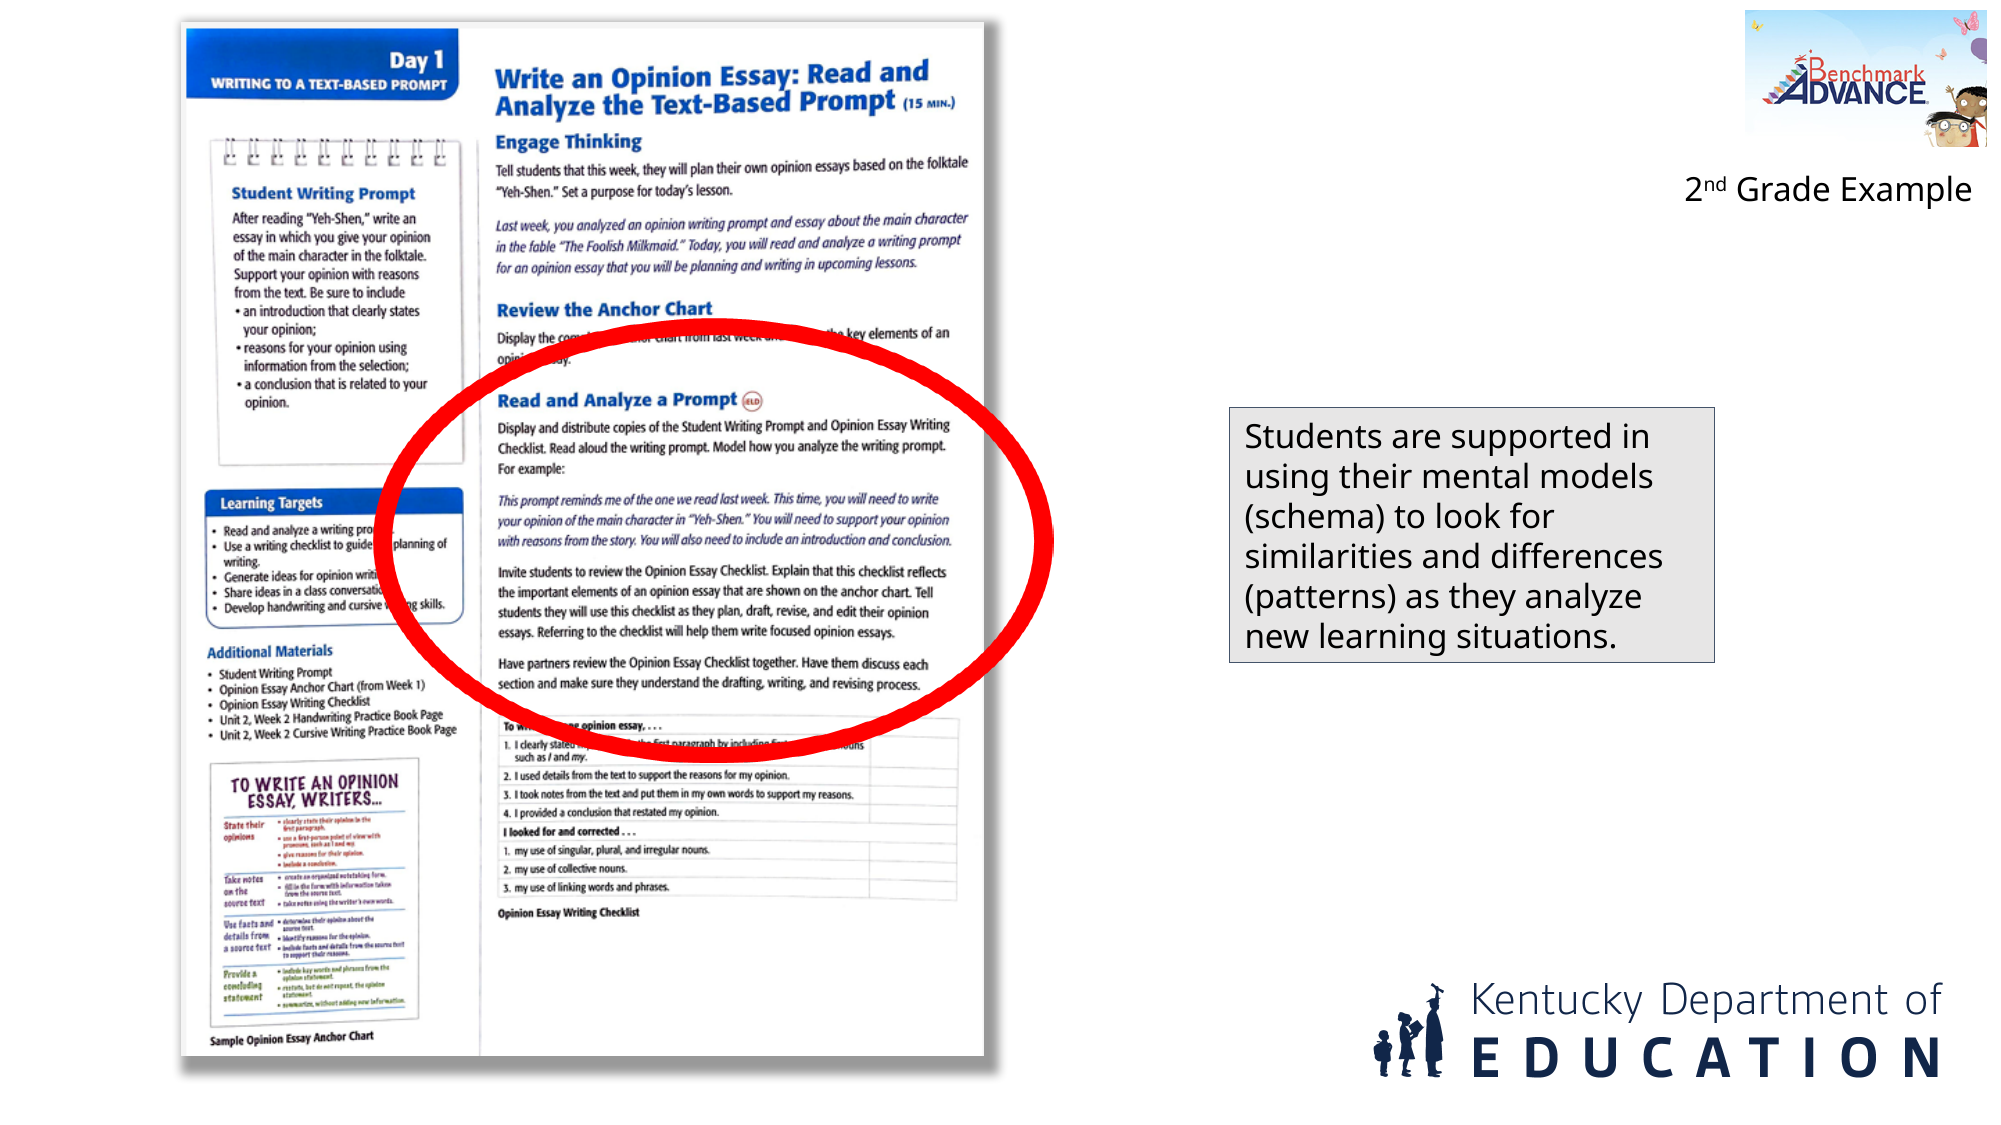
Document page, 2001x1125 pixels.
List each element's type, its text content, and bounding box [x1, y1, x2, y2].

picture [0, 0, 2001, 1125]
text_box Students are supported in using their mental models (schema) to look for similarities and differences (patterns) as they analyze new learning situations. [1229, 407, 1715, 663]
text_box 2nd Grade Example [1669, 160, 1997, 216]
